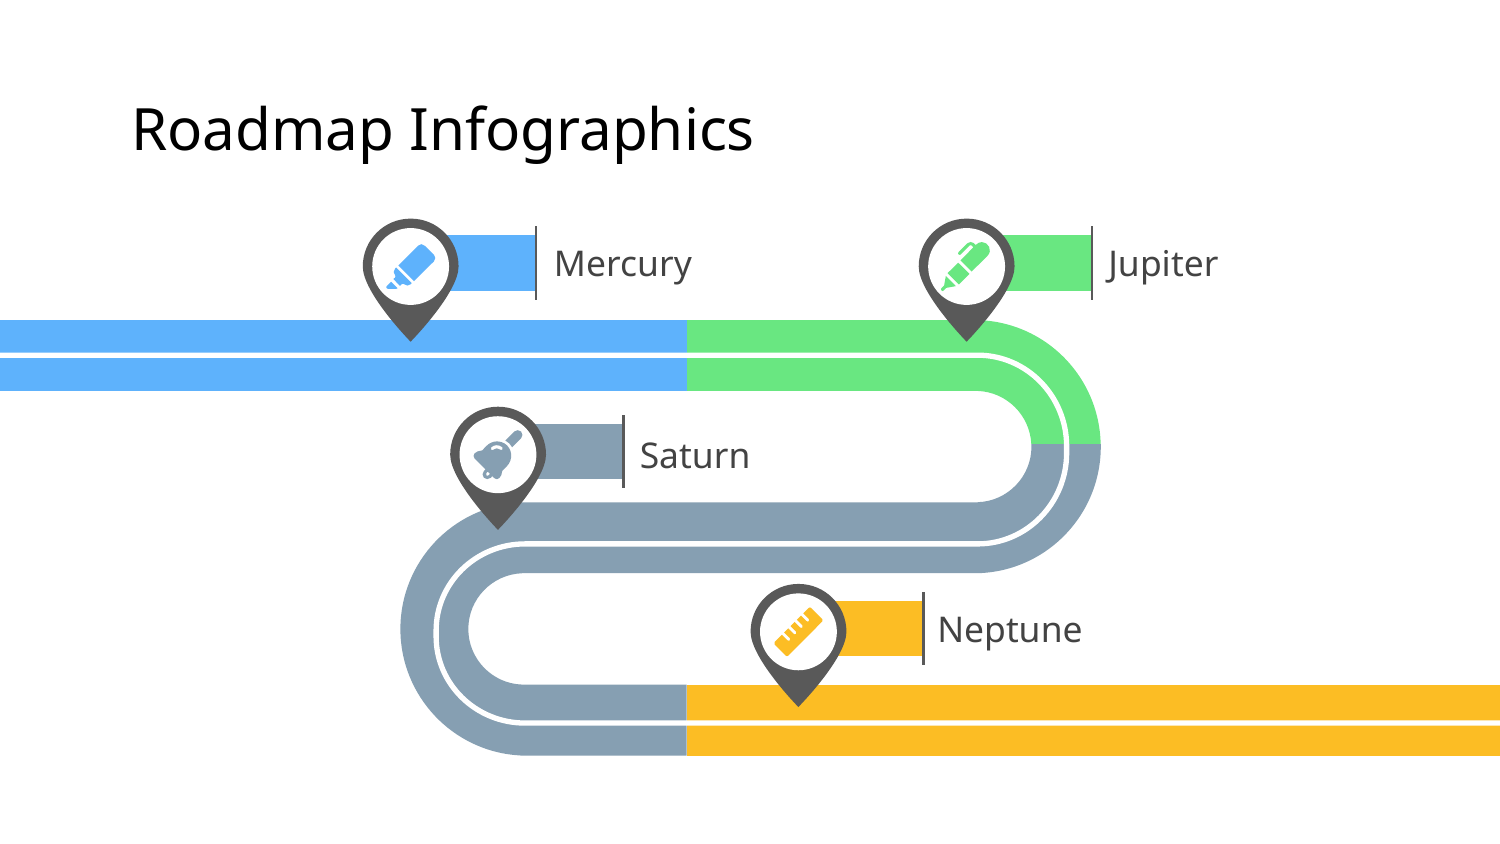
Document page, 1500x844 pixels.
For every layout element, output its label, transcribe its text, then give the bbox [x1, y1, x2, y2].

title Roadmap Infographics [116, 88, 1384, 167]
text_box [750, 583, 1134, 708]
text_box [362, 218, 751, 342]
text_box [0, 319, 1500, 756]
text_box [449, 406, 837, 531]
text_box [918, 218, 1305, 342]
